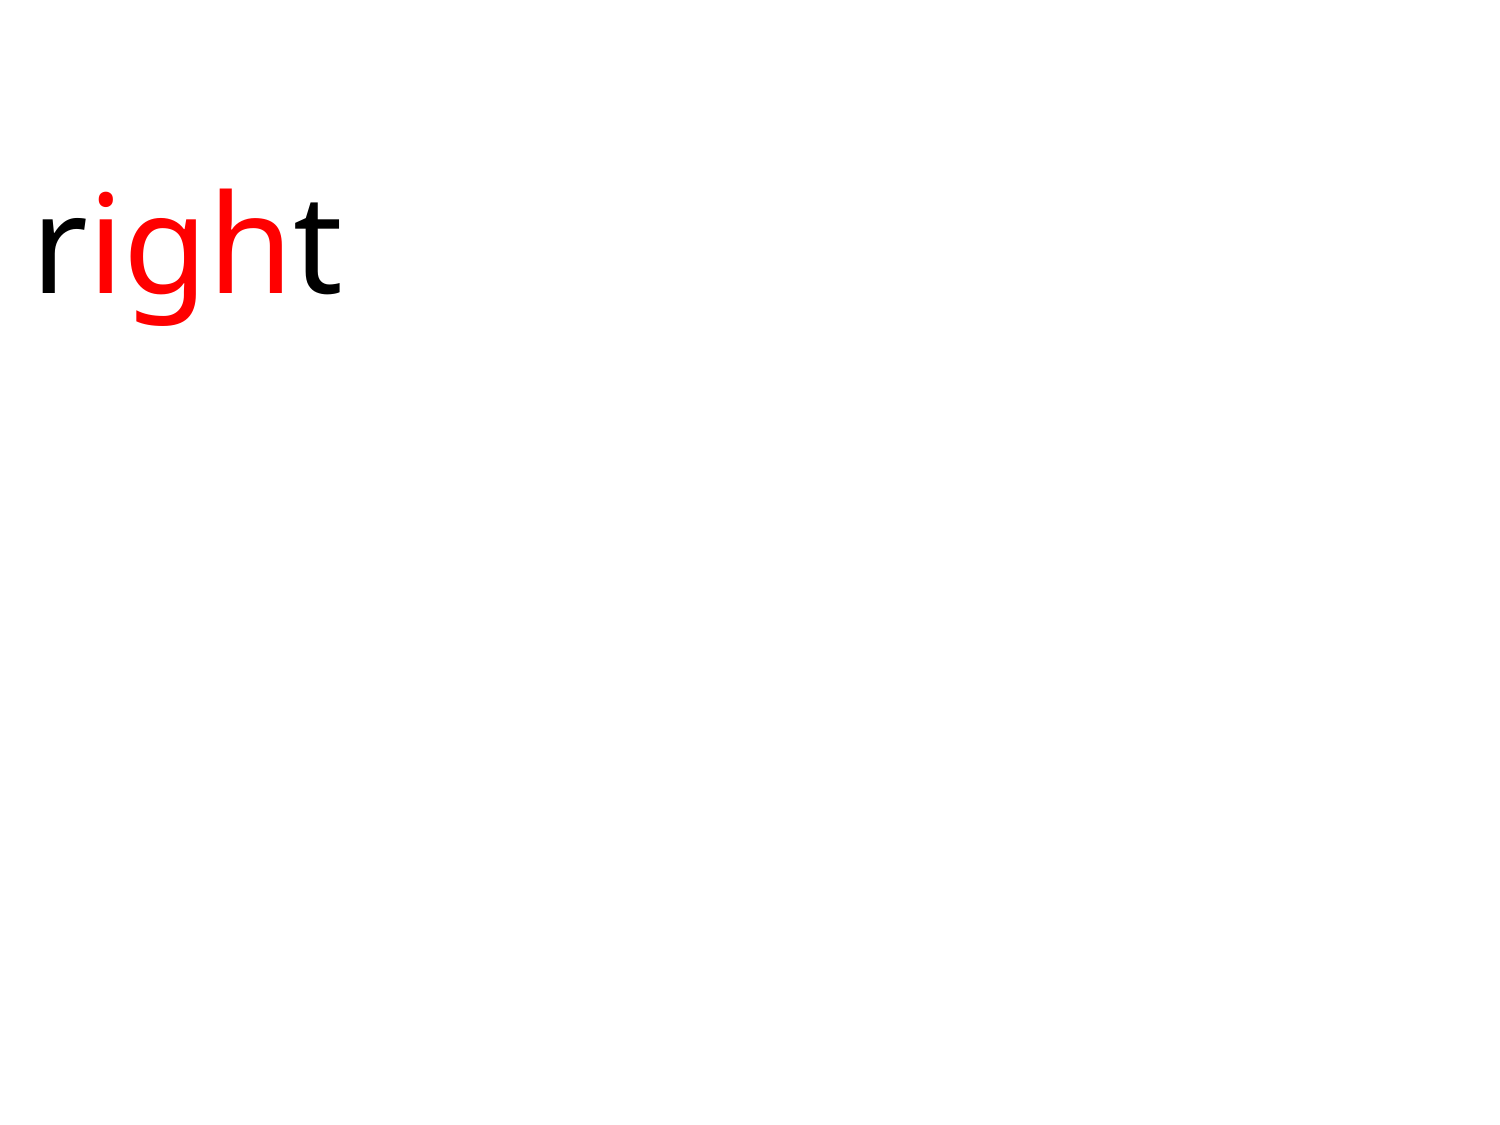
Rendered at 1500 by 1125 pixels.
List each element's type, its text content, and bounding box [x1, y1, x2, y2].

text_box right [16, 148, 1474, 328]
